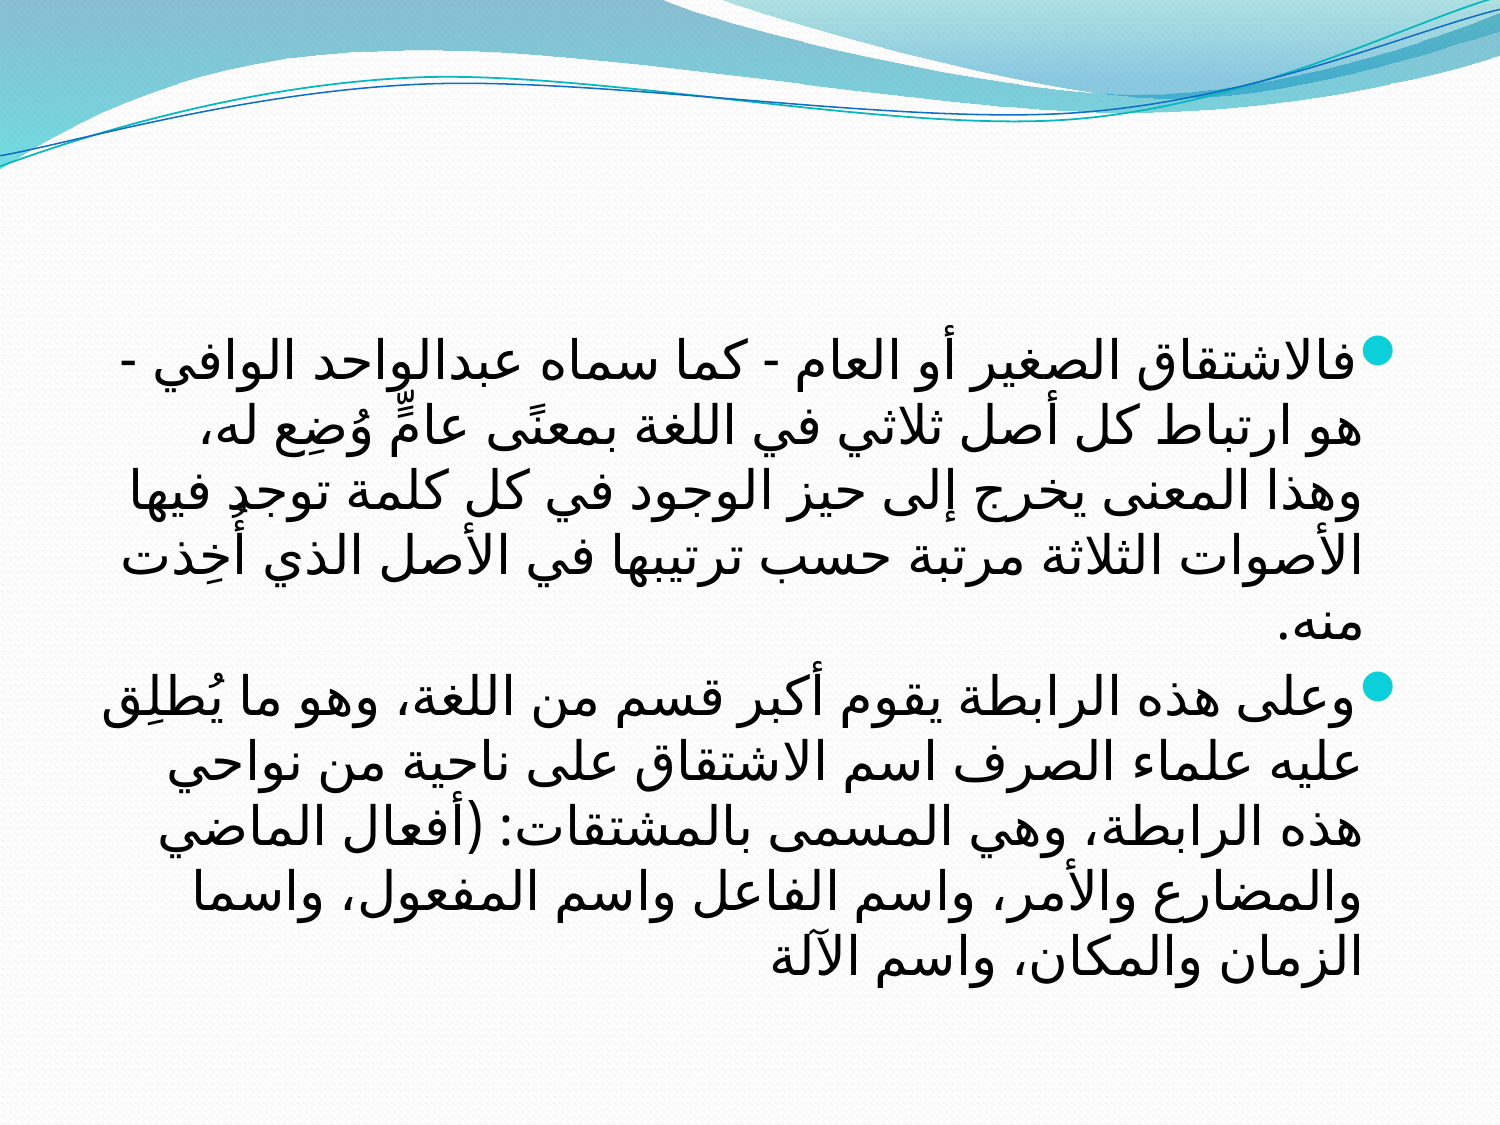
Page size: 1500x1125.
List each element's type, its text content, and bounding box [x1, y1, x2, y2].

list فالاشتقاق الصغير أو العام - كما سماه عبدالواحد الوافي - هو ارتباط كل أصل ثلاثي في اللغة بمعنًى عامٍّ وُضِع له، وهذا المعنى يخرج إلى حيز الوجود في كل كلمة توجد فيها الأصوات الثلاثة مرتبة حسب ترتيبها في الأصل الذي أُخِذت منه. وعلى هذه الرابطة يقوم أكبر قسم من اللغة، وهو ما يُطلِق عليه علماء الصرف اسم الاشتقاق على ناحية من نواحي هذه الرابطة، وهي المسمى بالمشتقات: (أفعال الماضي والمضارع والأمر، واسم الفاعل واسم المفعول، واسما الزمان والمكان، واسم الآلة [75, 317, 1425, 1038]
